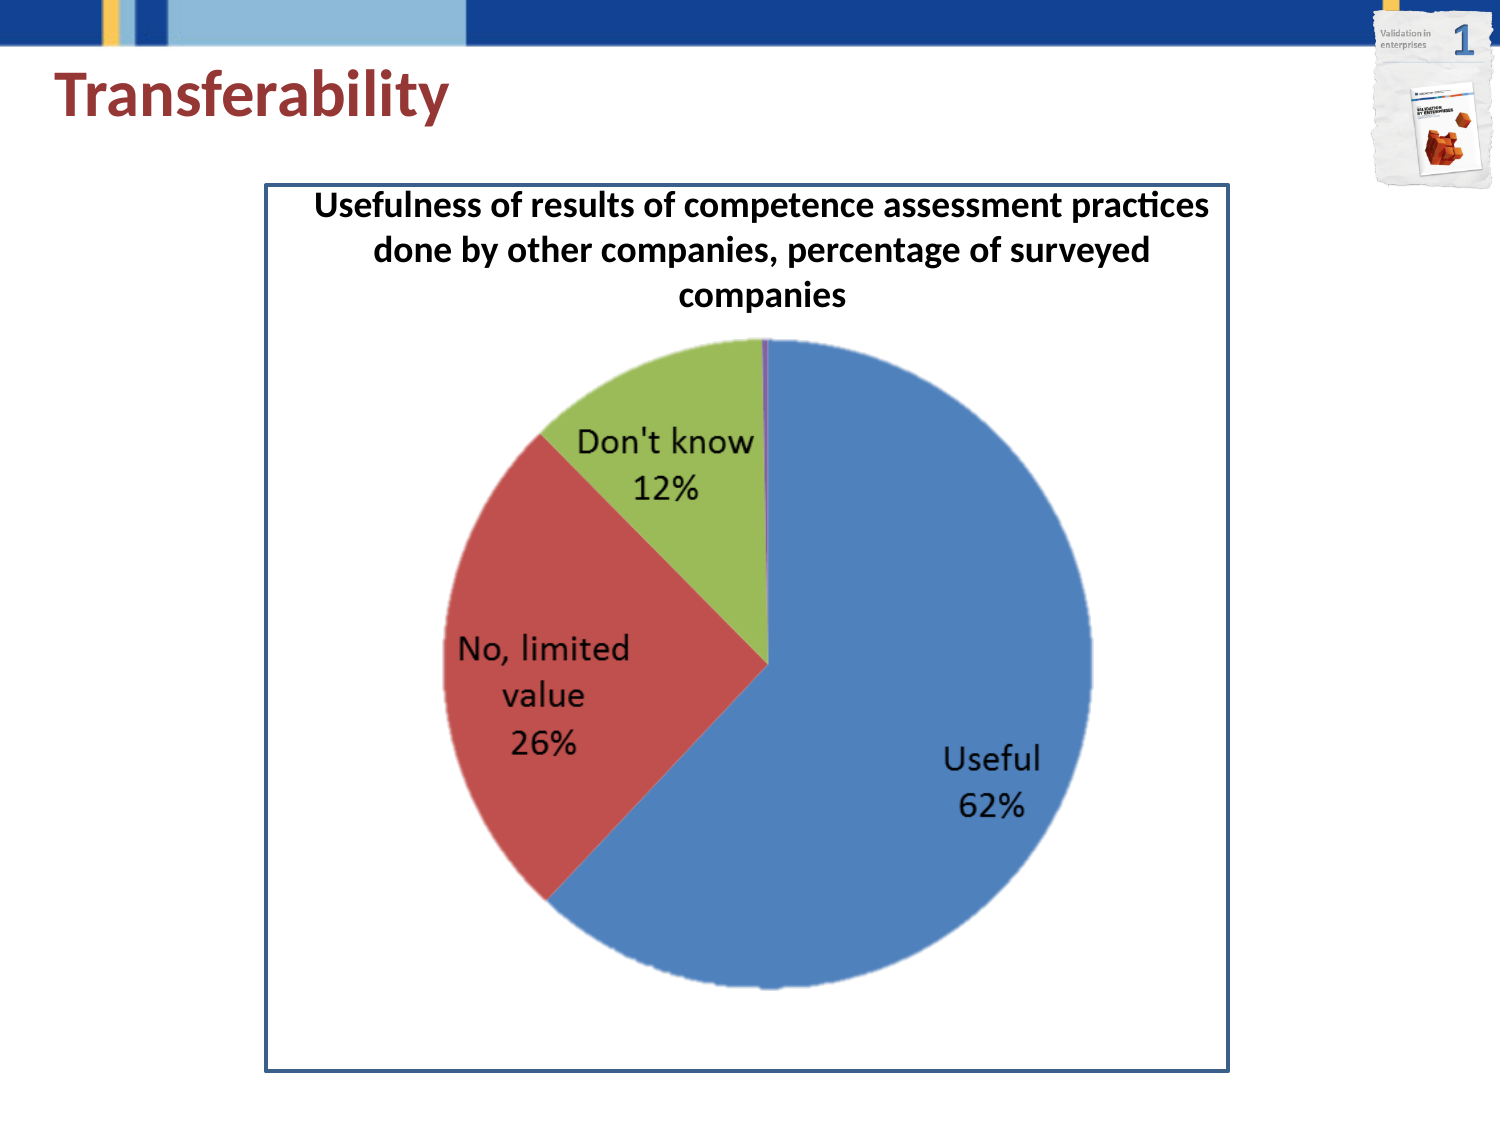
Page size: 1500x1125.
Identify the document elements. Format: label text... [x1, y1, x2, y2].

title Transferability [39, 39, 1362, 141]
text_box Usefulness of results of competence assessment practices done by other companies, percentage of surveyed companies [281, 172, 1244, 256]
picture [0, 0, 1500, 1072]
text_box [264, 183, 1230, 256]
